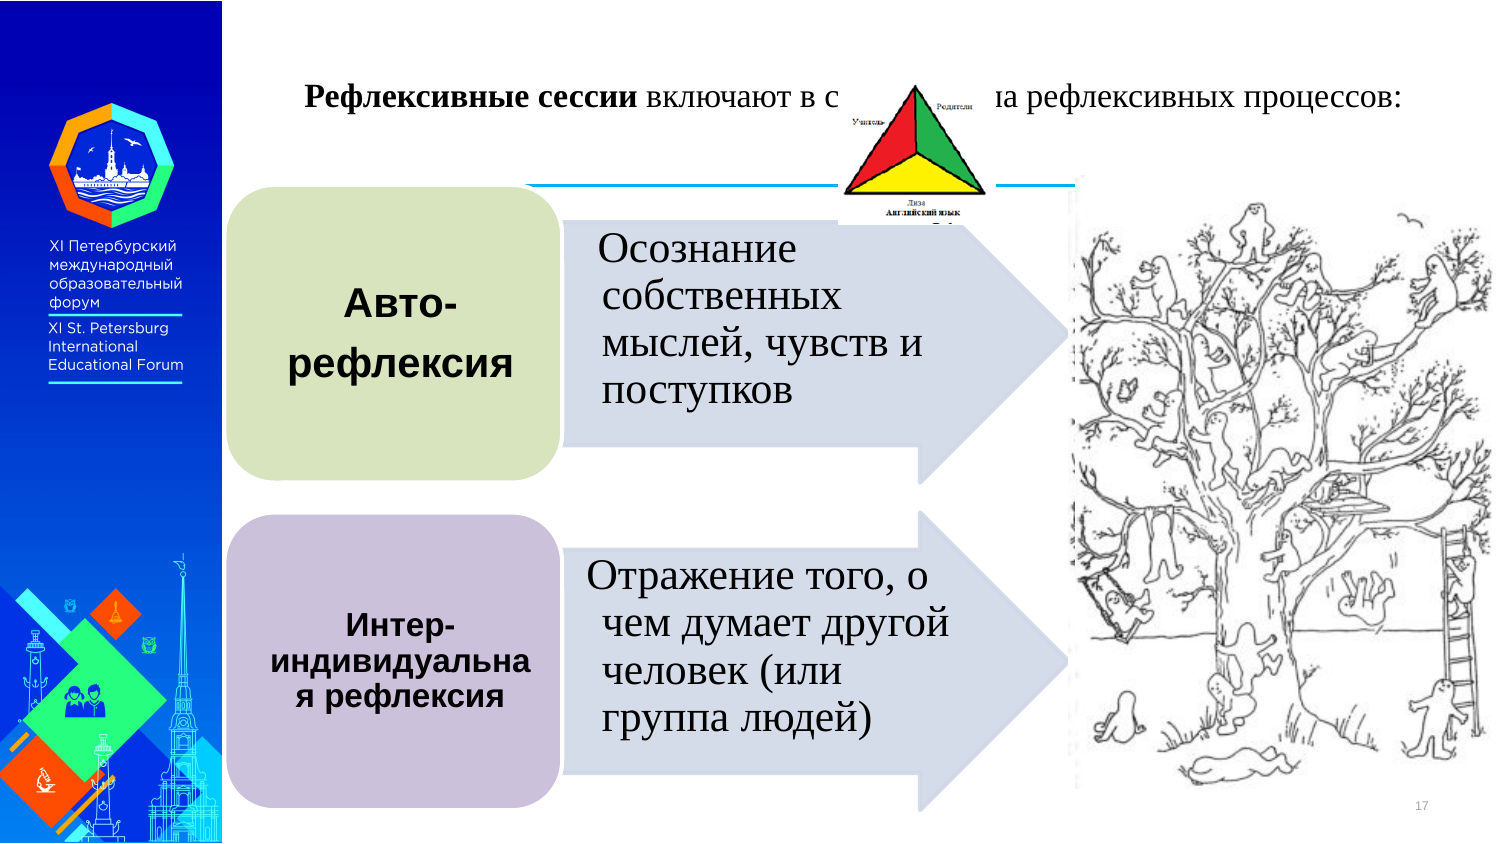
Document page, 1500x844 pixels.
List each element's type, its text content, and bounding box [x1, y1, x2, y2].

picture [185, 753, 196, 758]
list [1075, 177, 1493, 789]
picture [0, 1, 222, 843]
picture [837, 77, 996, 225]
slide_number 17 [1373, 797, 1445, 824]
title Рефлексивные сессии включают в себя два типа рефлексивных процессов: [289, 46, 1456, 183]
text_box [224, 184, 1070, 811]
